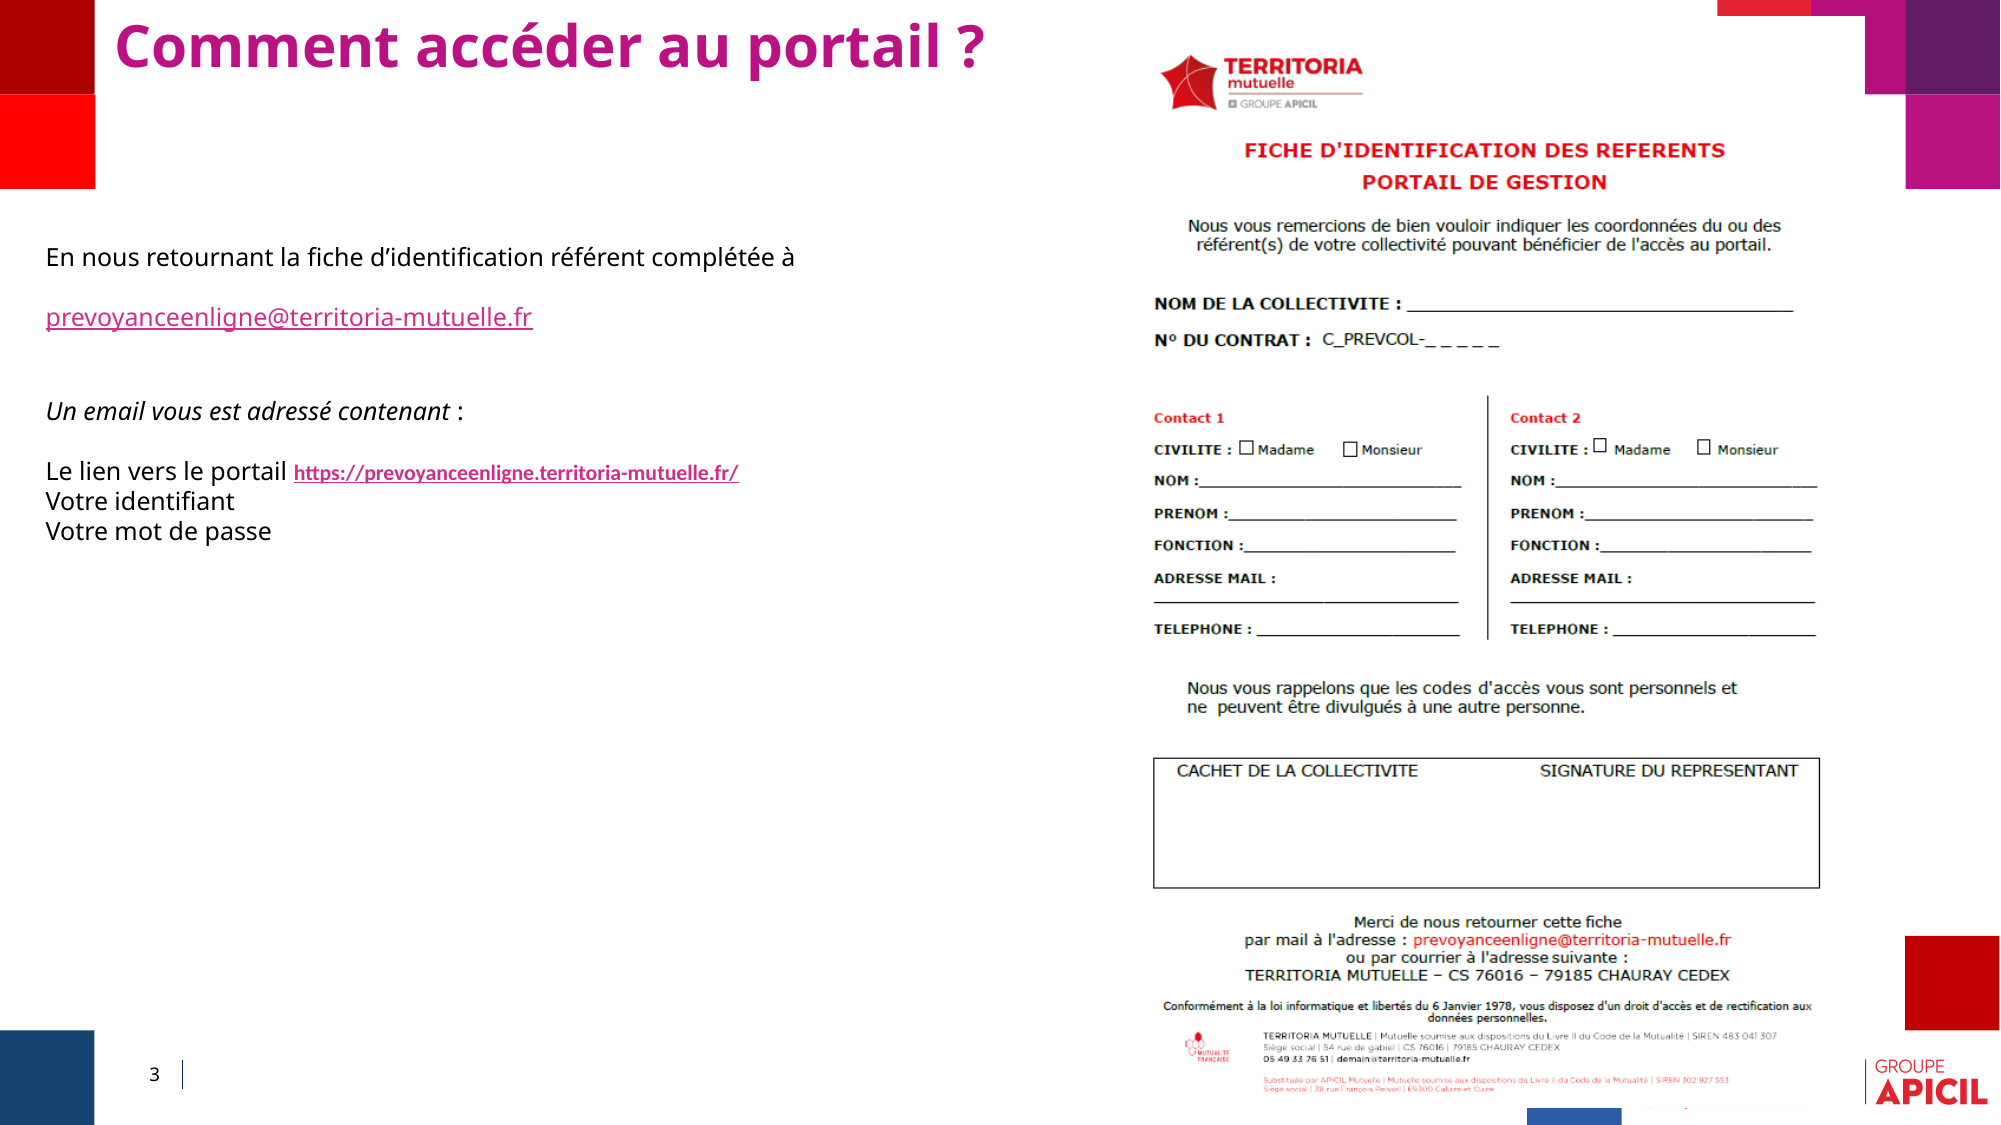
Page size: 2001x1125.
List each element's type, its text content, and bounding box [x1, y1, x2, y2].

picture [1099, 16, 1988, 1112]
title Comment accéder au portail ? [108, 5, 1697, 92]
text_box En nous retournant la fiche d’identification référent complétée à prevoyanceenligne@territoria-mutuelle.fr Un email vous est adressé contenant : Le lien vers le portail https://prevoyanceenligne.territoria-mutuelle.fr/ Votre identifiant Votre mot de passe [30, 234, 1094, 673]
